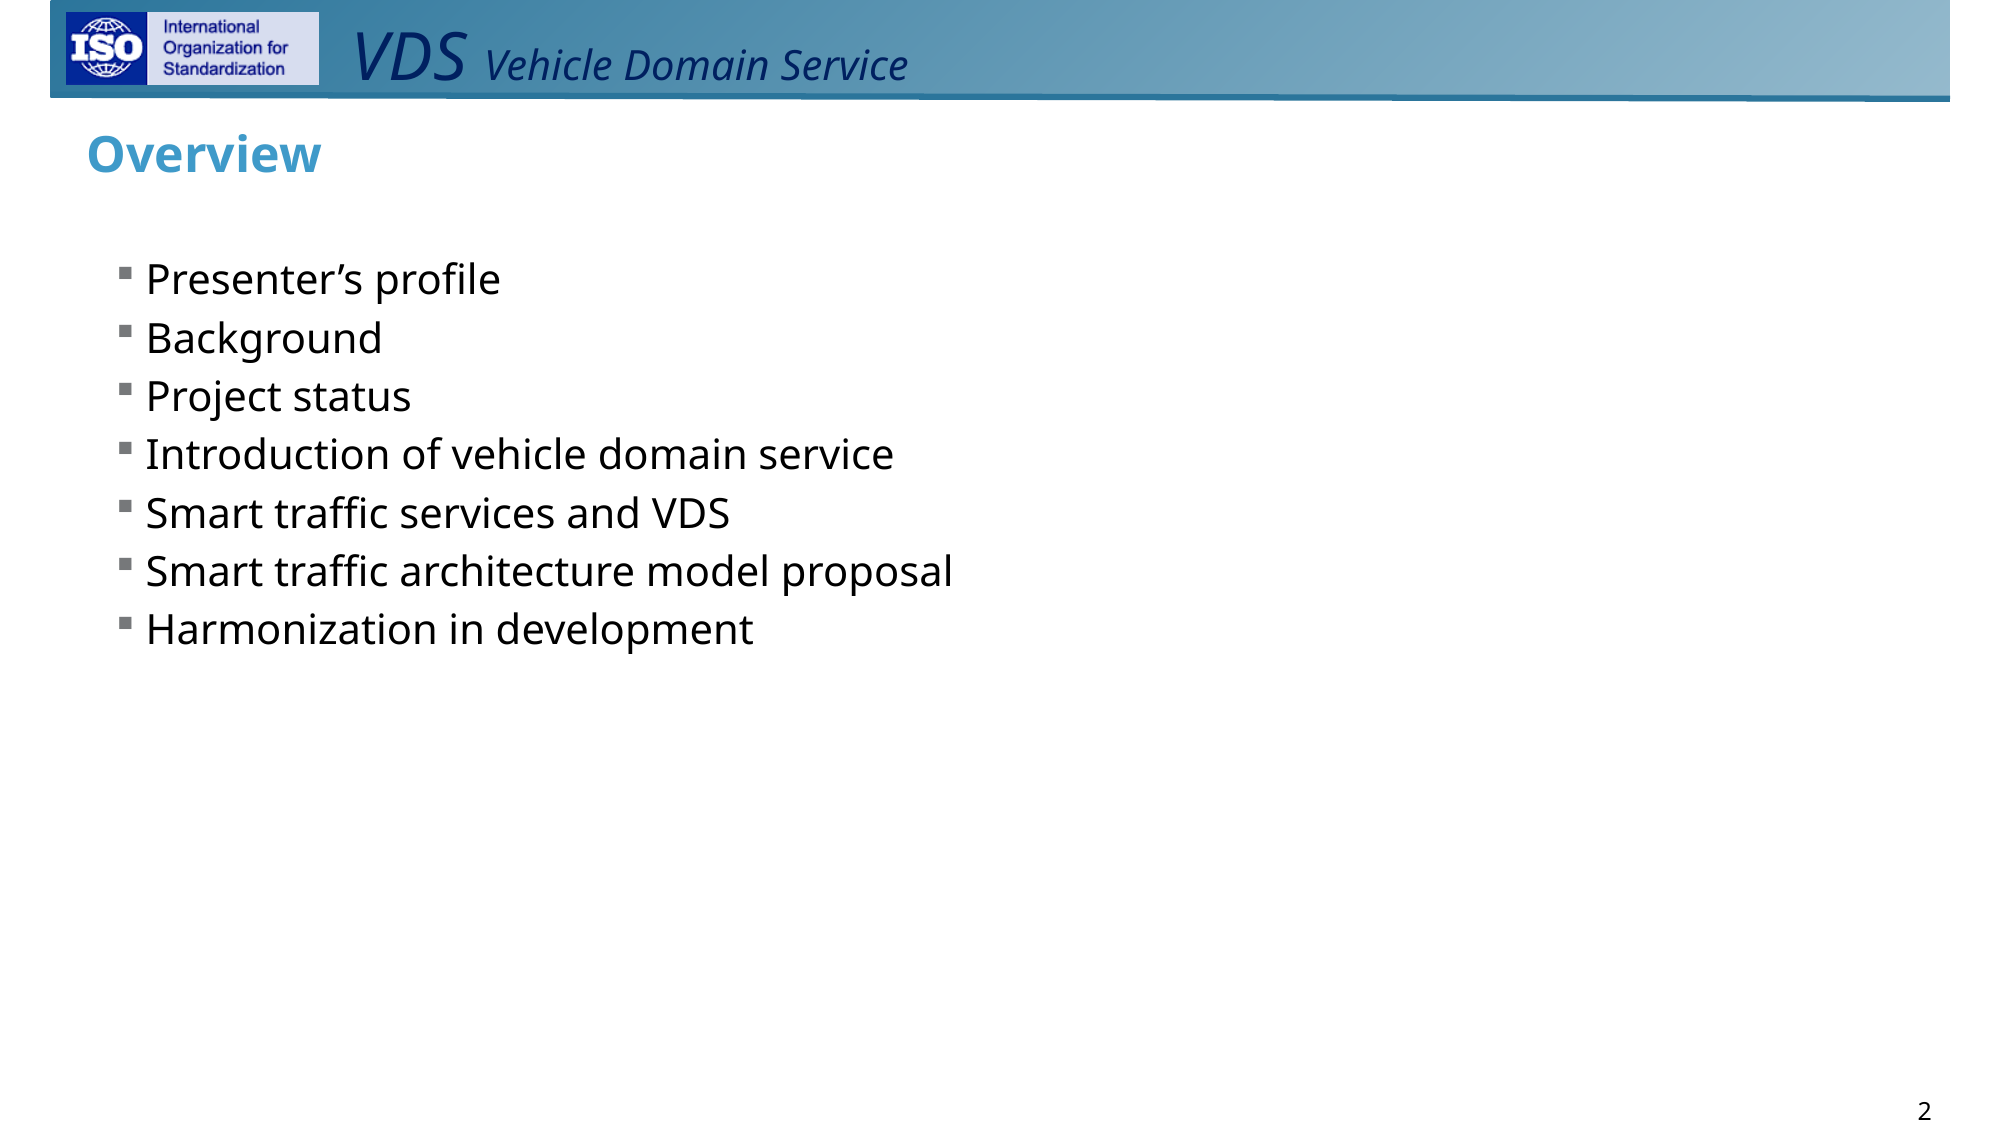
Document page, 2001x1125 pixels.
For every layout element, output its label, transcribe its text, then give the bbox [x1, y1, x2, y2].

slide_number 2 [1734, 1099, 1932, 1125]
list Presenter’s profile Background Project status Introduction of vehicle domain service Smart traffic services and VDS Smart traffic architecture model proposal Harmonization in development [86, 253, 1914, 1059]
title Overview [86, 119, 1686, 253]
picture [66, 12, 319, 85]
